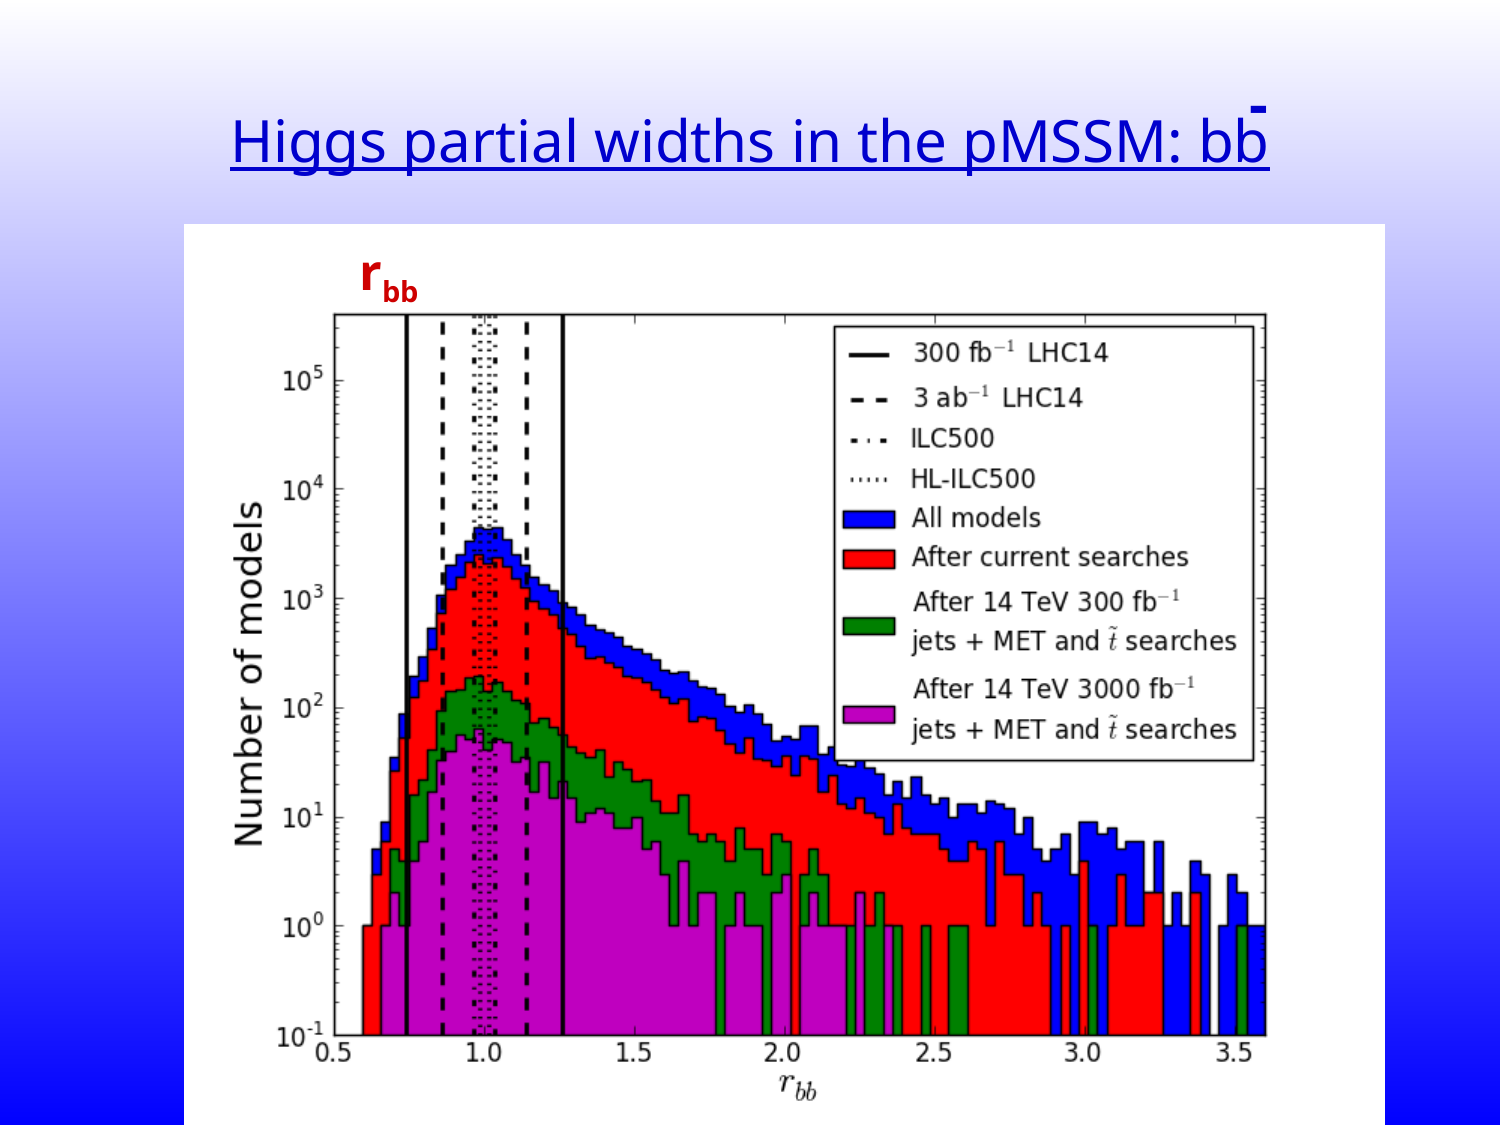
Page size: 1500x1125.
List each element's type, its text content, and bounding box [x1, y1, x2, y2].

title Higgs partial widths in the pMSSM: bb [75, 45, 1425, 233]
picture [184, 224, 1385, 1125]
text_box - [1234, 59, 1284, 145]
